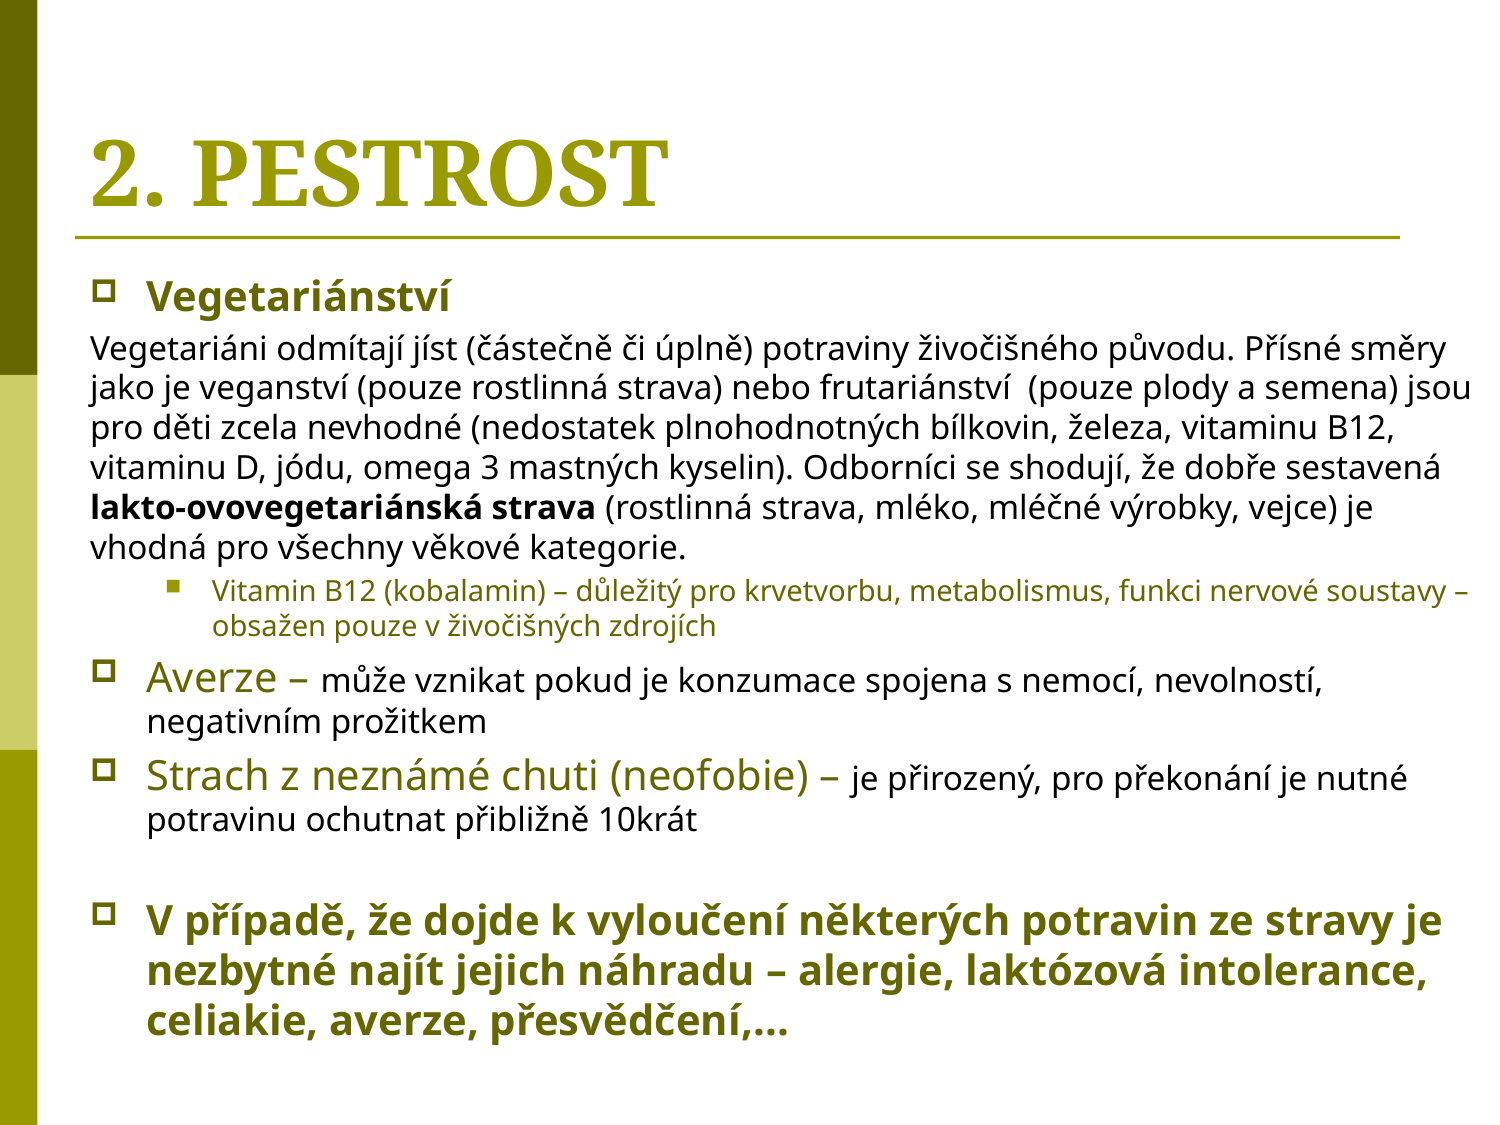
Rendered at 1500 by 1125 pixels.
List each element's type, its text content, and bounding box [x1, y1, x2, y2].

list Vegetariánství Vegetariáni odmítají jíst (částečně či úplně) potraviny živočišného původu. Přísné směry jako je veganství (pouze rostlinná strava) nebo frutariánství (pouze plody a semena) jsou pro děti zcela nevhodné (nedostatek plnohodnotných bílkovin, železa, vitaminu B12, vitaminu D, jódu, omega 3 mastných kyselin). Odborníci se shodují, že dobře sestavená lakto-ovovegetariánská strava (rostlinná strava, mléko, mléčné výrobky, vejce) je vhodná pro všechny věkové kategorie. Vitamin B12 (kobalamin) – důležitý pro krvetvorbu, metabolismus, funkci nervové soustavy – obsažen pouze v živočišných zdrojích Averze – může vznikat pokud je konzumace spojena s nemocí, nevolností, negativním prožitkem Strach z neznámé chuti (neofobie) – je přirozený, pro překonání je nutné potravinu ochutnat přibližně 10krát V případě, že dojde k vyloučení některých potravin ze stravy je nezbytné najít jejich náhradu – alergie, laktózová intolerance, celiakie, averze, přesvědčení,... [75, 262, 1500, 1125]
title 2. PESTROST [75, 45, 1425, 233]
